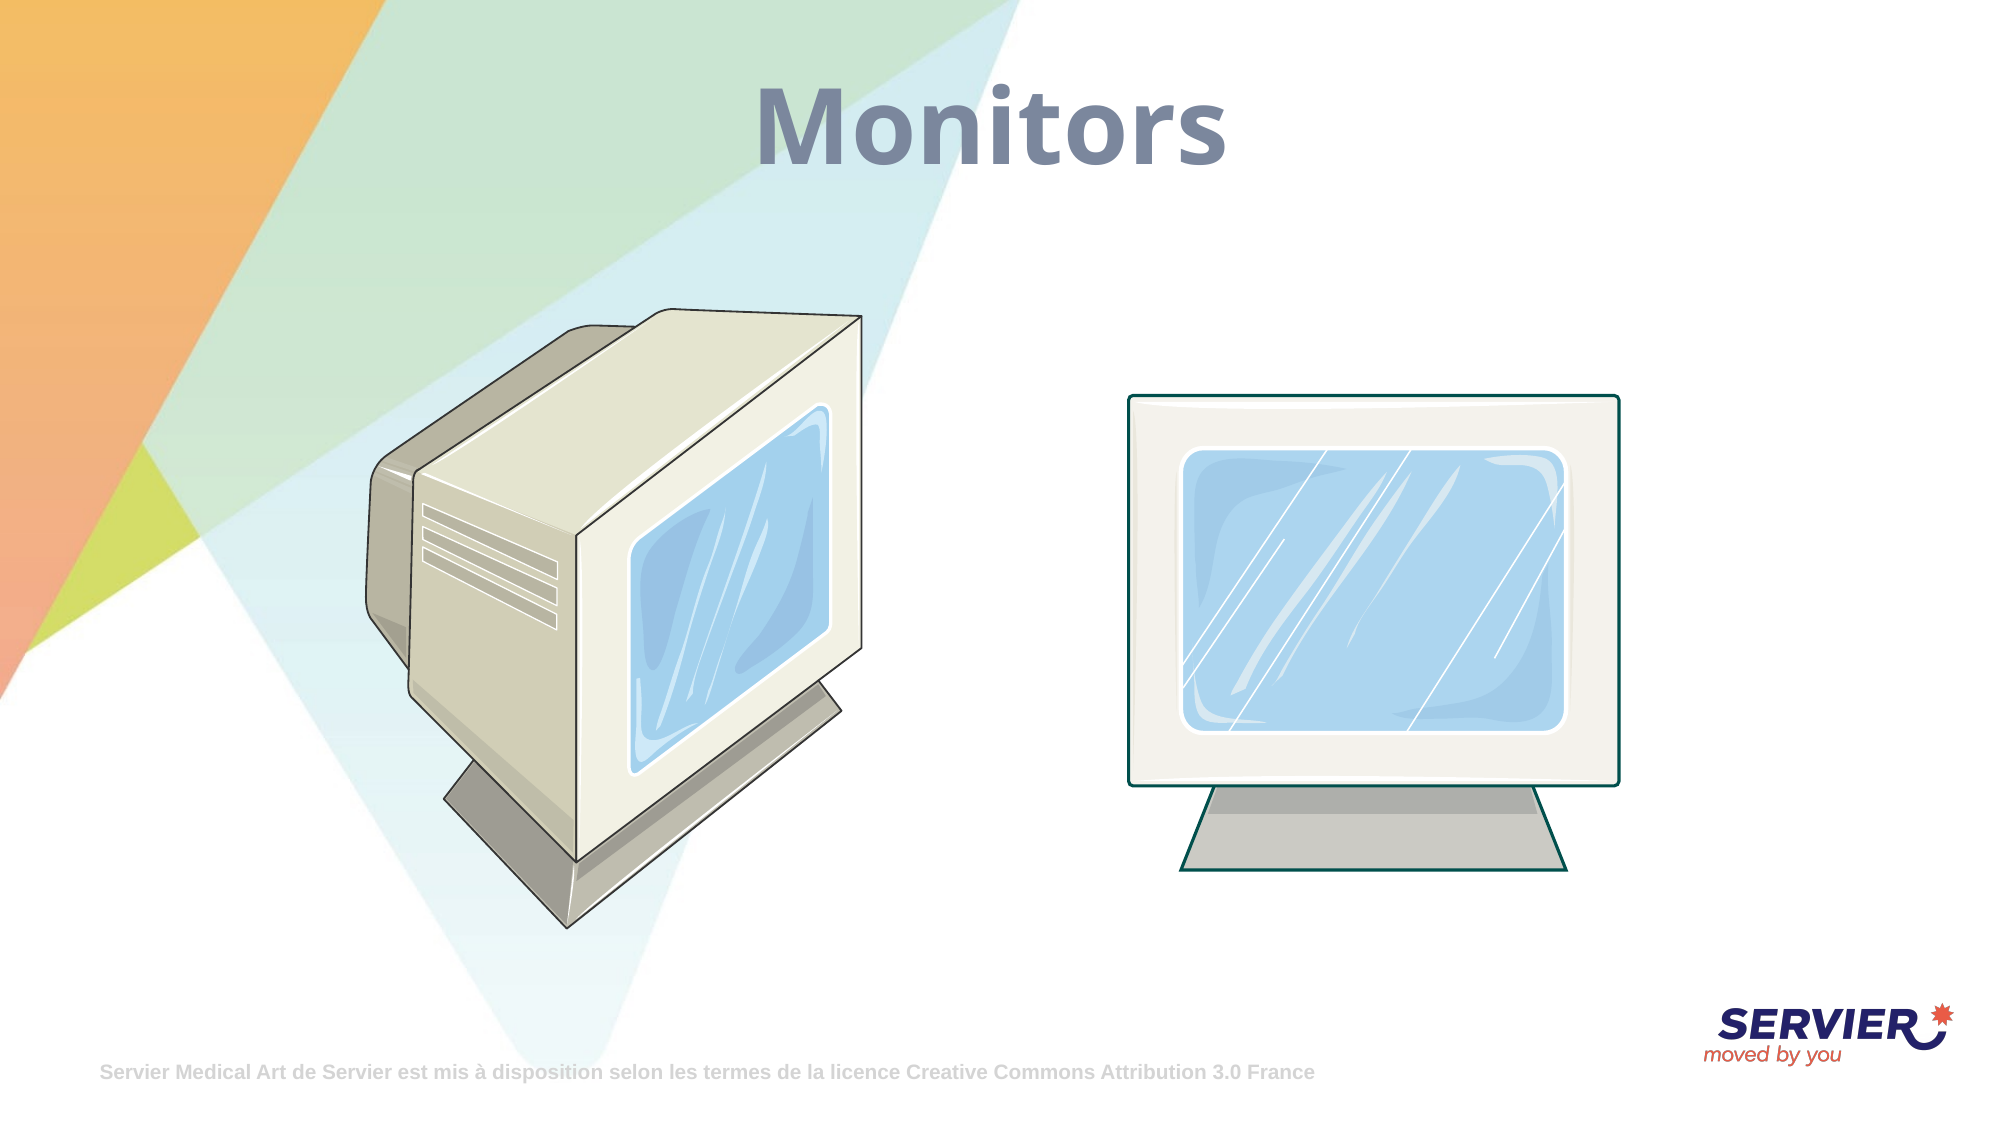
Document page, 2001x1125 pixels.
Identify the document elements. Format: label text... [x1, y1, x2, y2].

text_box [1128, 395, 1620, 871]
title Monitors [54, 12, 1926, 232]
picture [0, 0, 2001, 1125]
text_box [365, 308, 862, 929]
